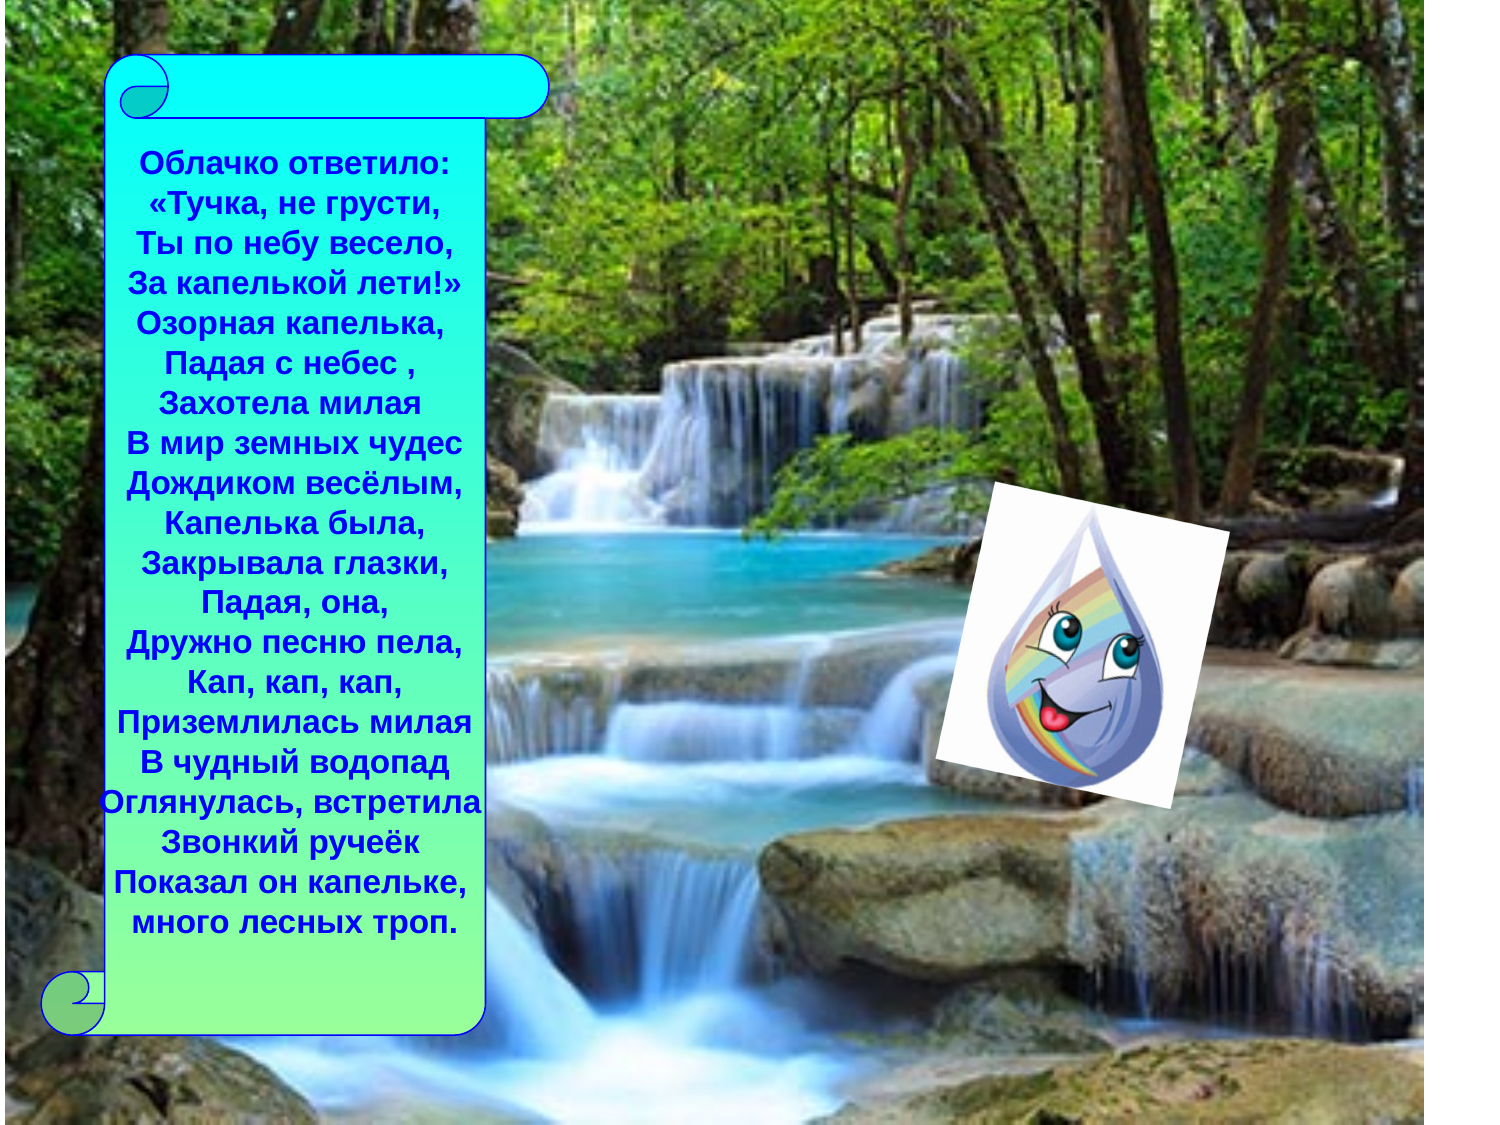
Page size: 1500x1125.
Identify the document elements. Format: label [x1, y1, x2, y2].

list [962, 503, 1203, 788]
picture [5, 0, 1424, 1125]
